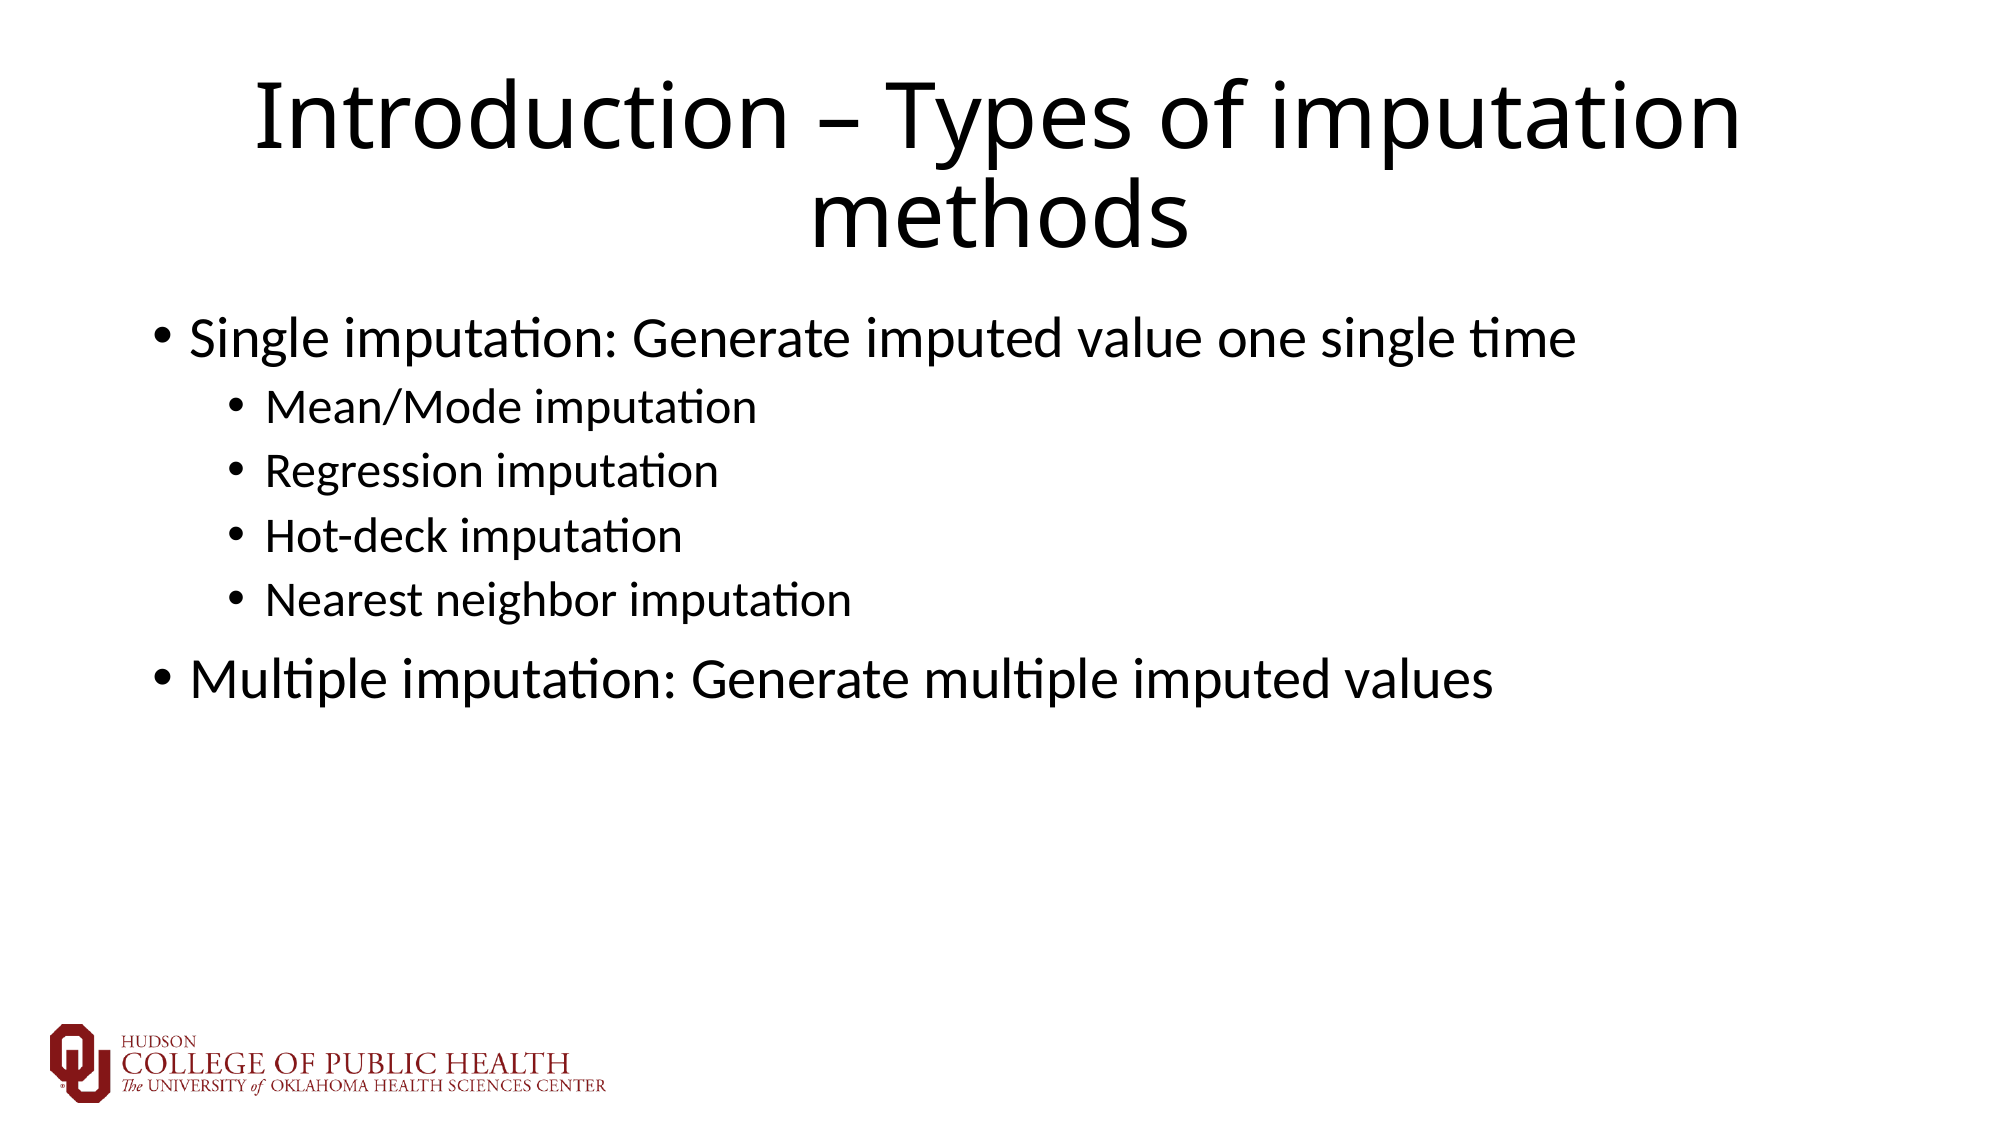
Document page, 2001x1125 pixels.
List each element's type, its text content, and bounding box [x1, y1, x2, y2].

list Single imputation: Generate imputed value one single time Mean/Mode imputation Regression imputation Hot-deck imputation Nearest neighbor imputation Multiple imputation: Generate multiple imputed values [137, 299, 1863, 1014]
title Introduction – Types of imputation methods [137, 59, 1863, 278]
picture [50, 1024, 606, 1103]
